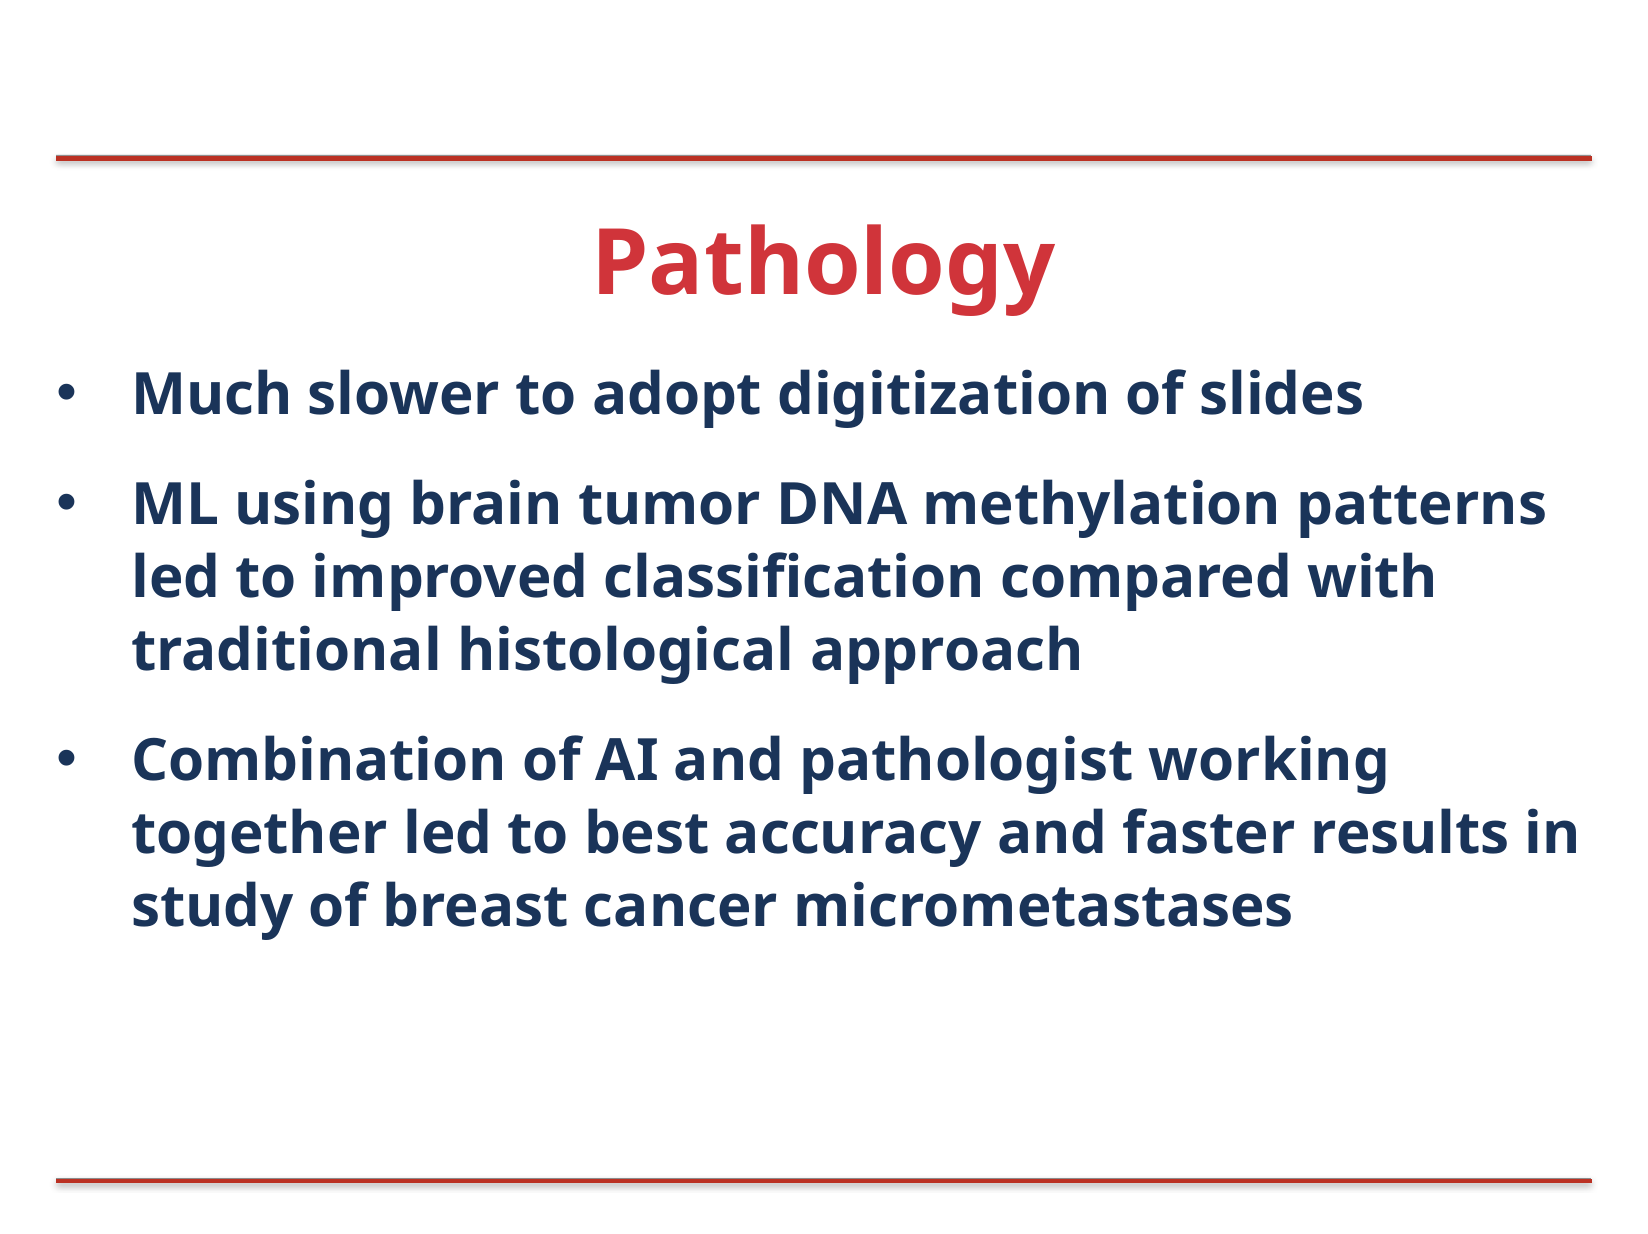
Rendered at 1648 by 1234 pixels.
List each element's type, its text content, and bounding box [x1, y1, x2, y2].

list Much slower to adopt digitization of slides ML using brain tumor DNA methylation patterns led to improved classification compared with traditional histological approach Combination of AI and pathologist working together led to best accuracy and faster results in study of breast cancer micrometastases [55, 352, 1593, 1138]
title Pathology [55, 175, 1593, 341]
